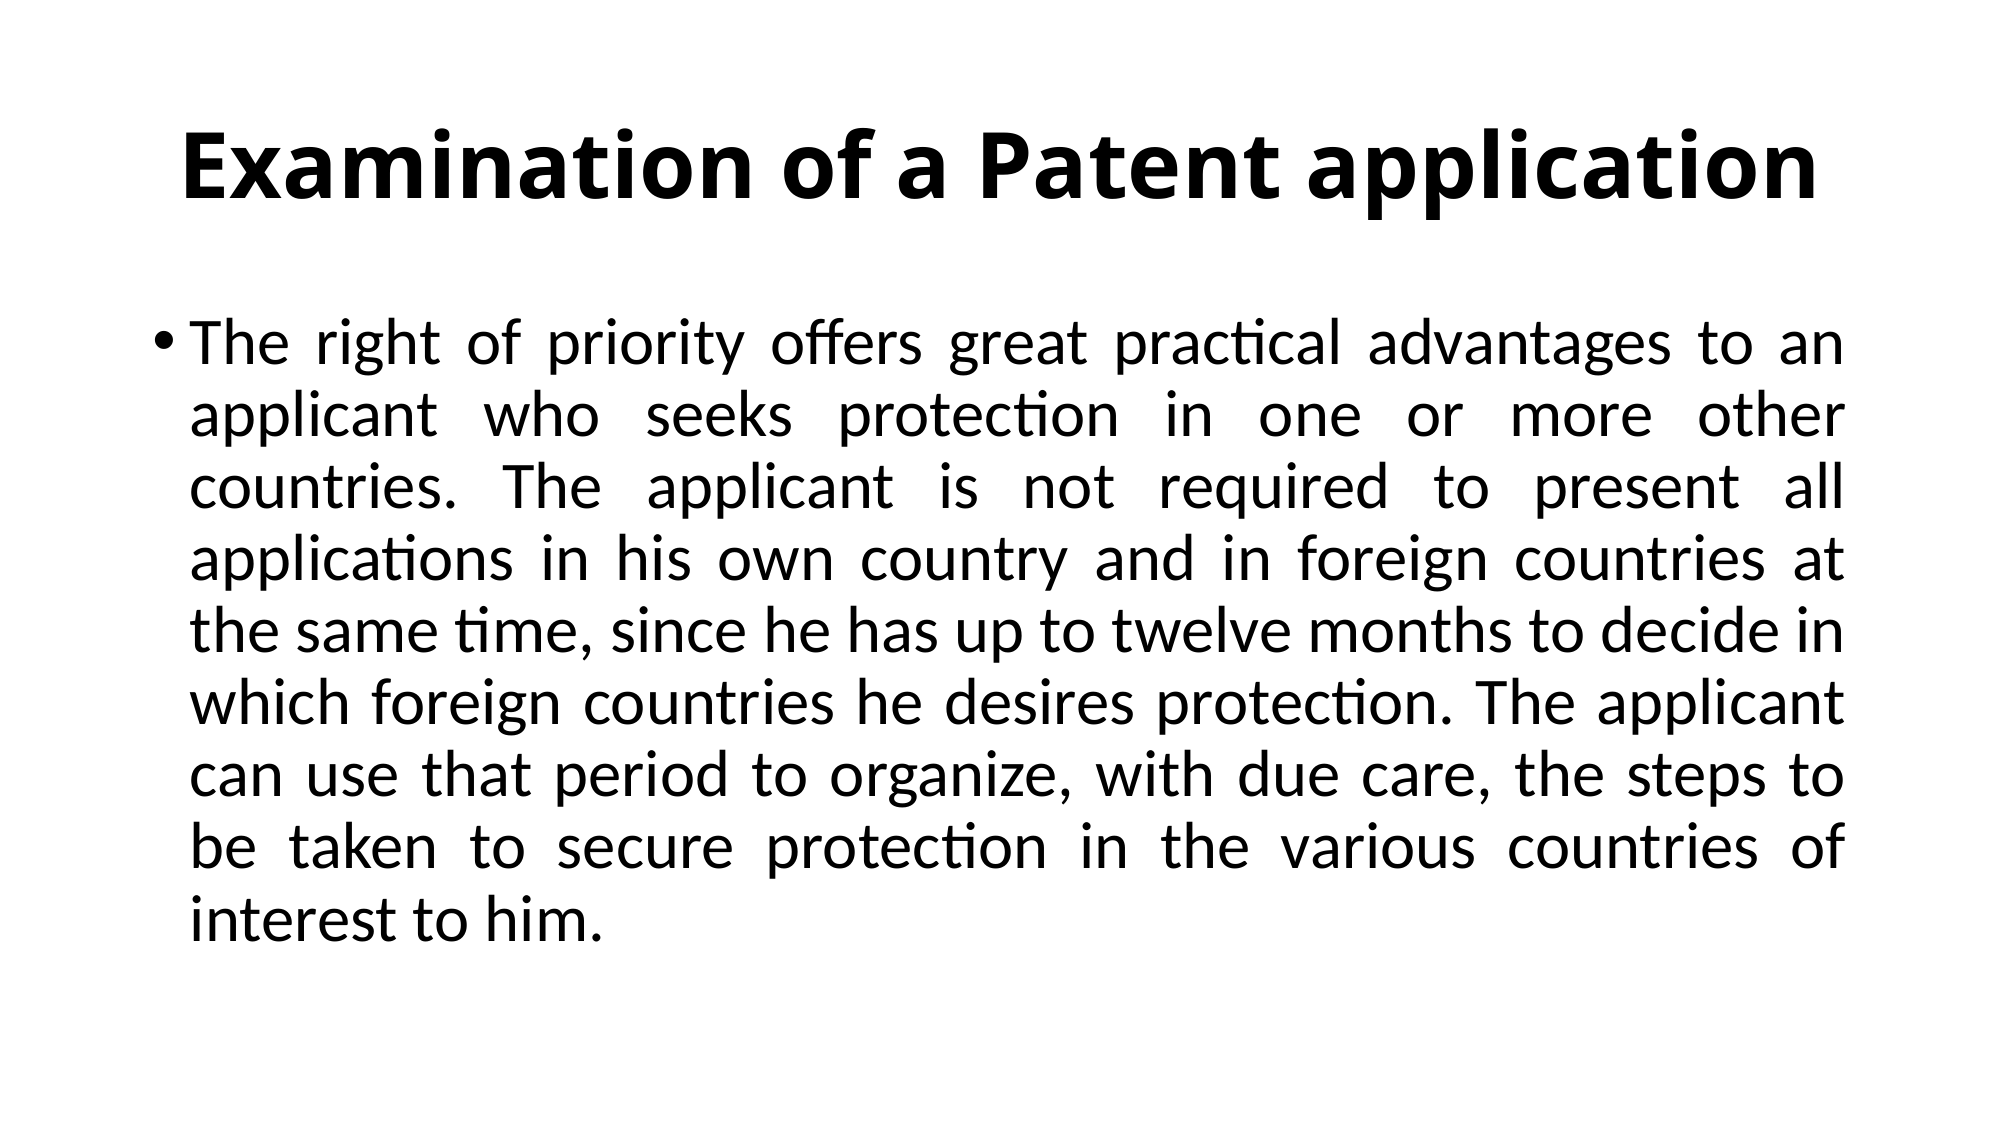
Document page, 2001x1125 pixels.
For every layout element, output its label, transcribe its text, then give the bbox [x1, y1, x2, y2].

title Examination of a Patent application [137, 59, 1863, 278]
list The right of priority offers great practical advantages to an applicant who seeks protection in one or more other countries. The applicant is not required to present all applications in his own country and in foreign countries at the same time, since he has up to twelve months to decide in which foreign countries he desires protection. The applicant can use that period to organize, with due care, the steps to be taken to secure protection in the various countries of interest to him. [137, 299, 1863, 1014]
